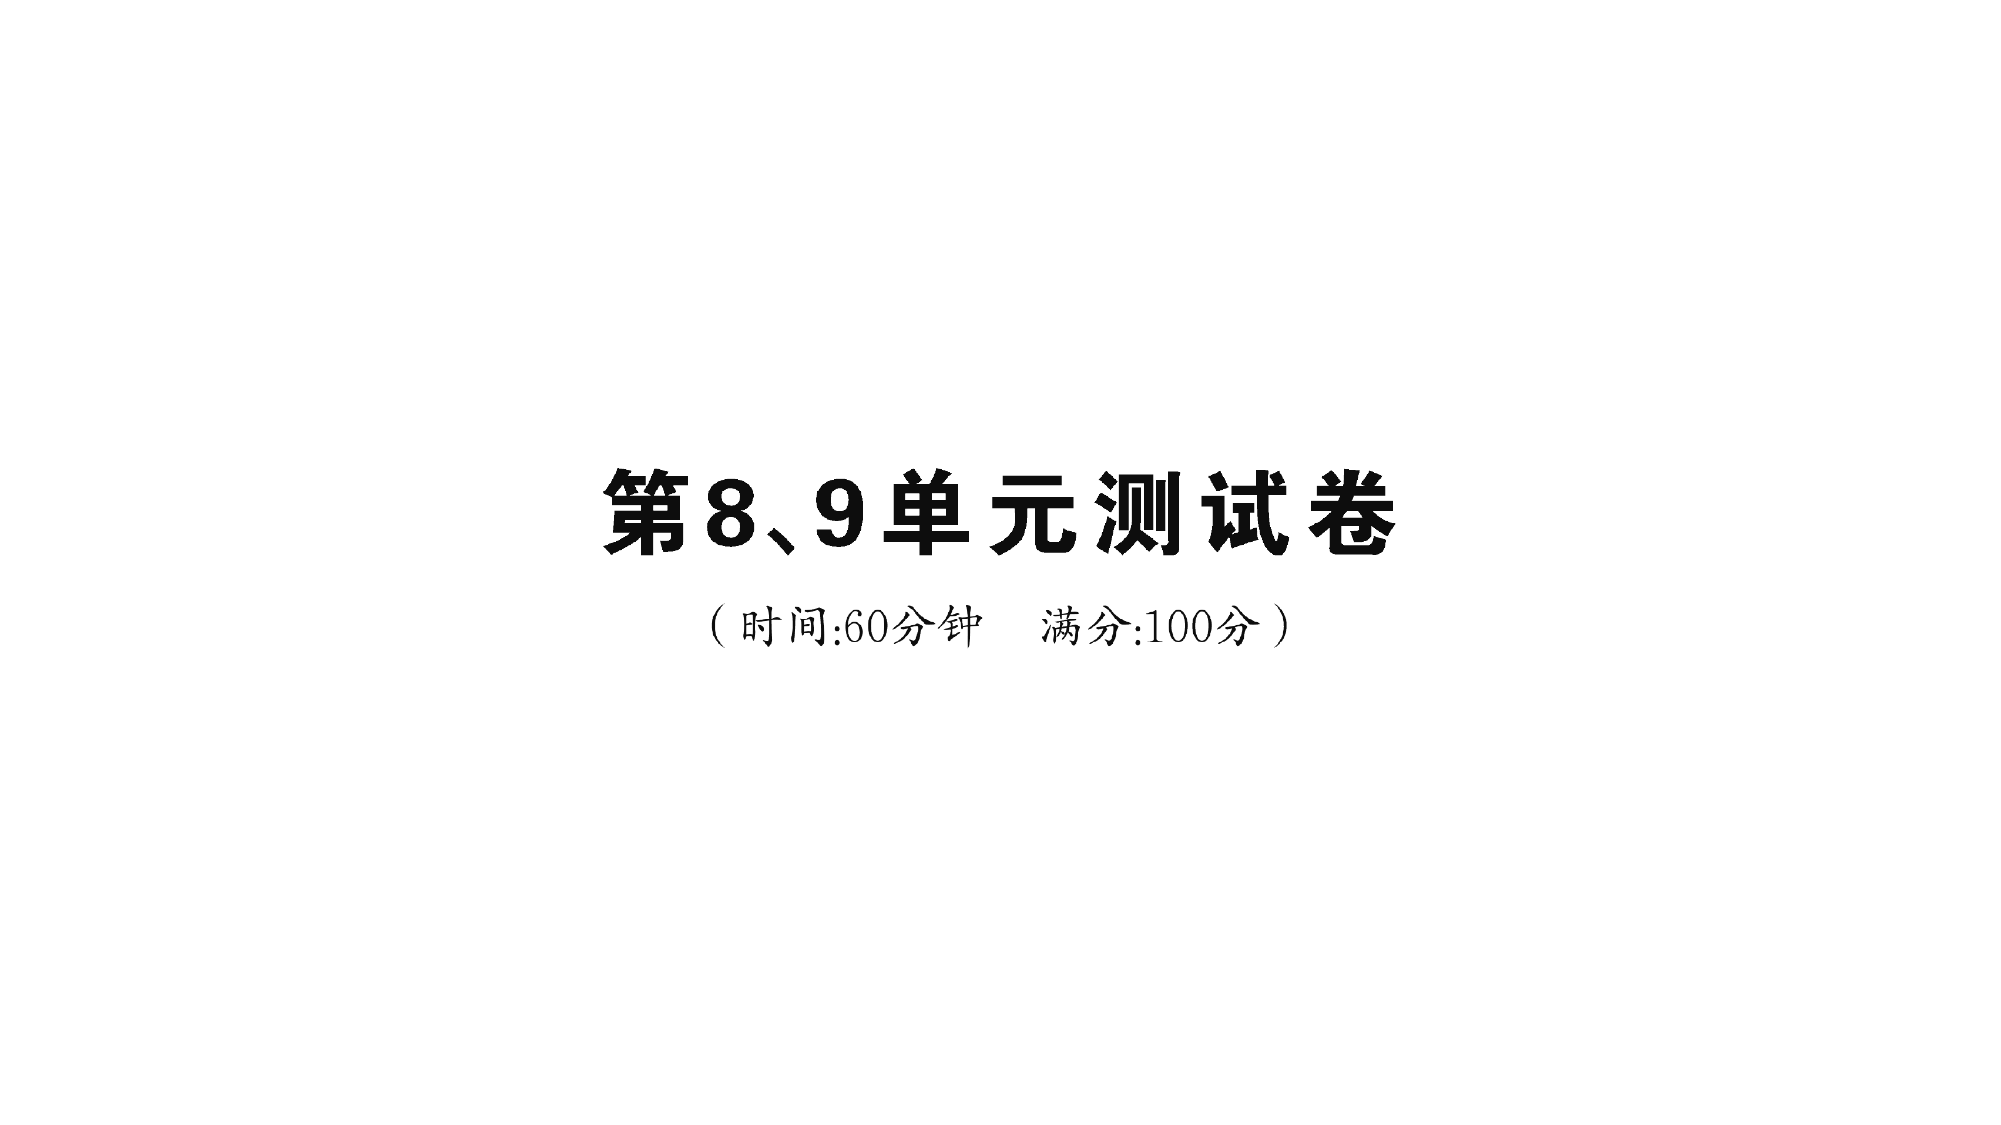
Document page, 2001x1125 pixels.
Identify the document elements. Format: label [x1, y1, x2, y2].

picture [586, 457, 1414, 671]
